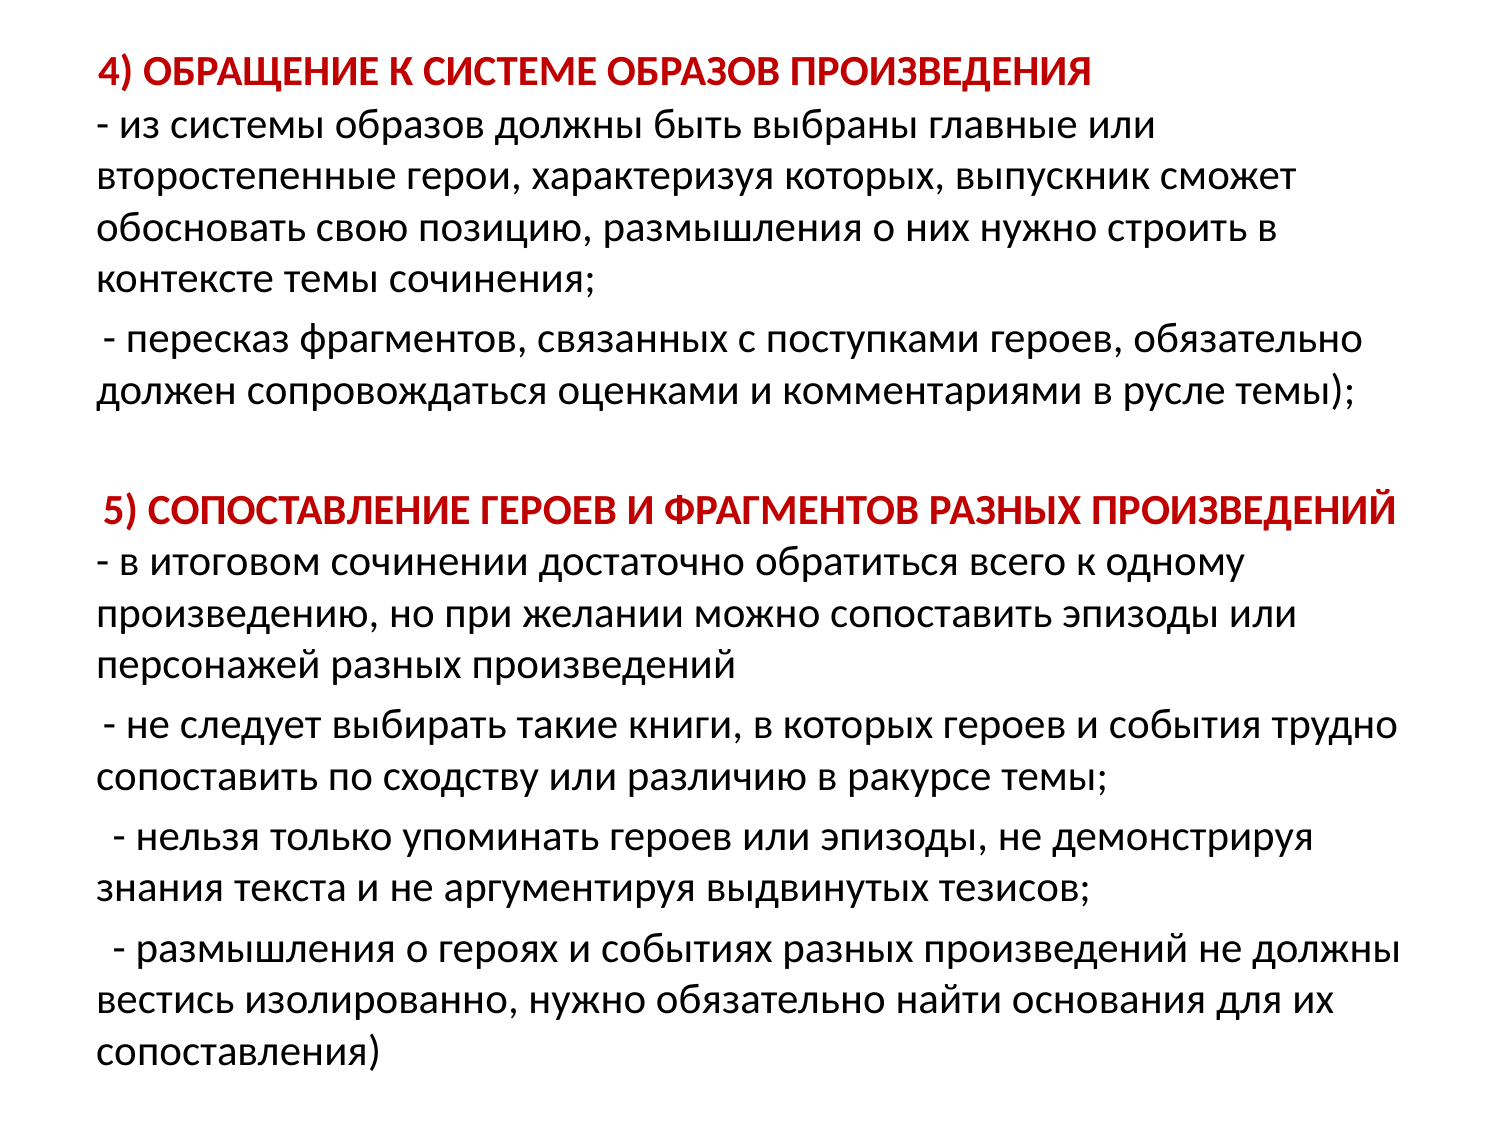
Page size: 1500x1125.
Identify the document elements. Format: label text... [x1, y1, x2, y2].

list 4) ОБРАЩЕНИЕ К СИСТЕМЕ ОБРАЗОВ ПРОИЗВЕДЕНИЯ - из системы образов должны быть выбраны главные или второстепенные герои, характеризуя которых, выпускник сможет обосновать свою позицию, размышления о них нужно строить в контексте темы сочинения; - пересказ фрагментов, связанных с поступками героев, обязательно должен сопровождаться оценками и комментариями в русле темы); 5) СОПОСТАВЛЕНИЕ ГЕРОЕВ И ФРАГМЕНТОВ РАЗНЫХ ПРОИЗВЕДЕНИЙ - в итоговом сочинении достаточно обратиться всего к одному произведению, но при желании можно сопоставить эпизоды или персонажей разных произведений - не следует выбирать такие книги, в которых героев и события трудно сопоставить по сходству или различию в ракурсе темы; - нельзя только упоминать героев или эпизоды, не демонстрируя знания текста и не аргументируя выдвинутых тезисов; - размышления о героях и событиях разных произведений не должны вестись изолированно, нужно обязательно найти основания для их сопоставления) [29, 30, 1425, 1125]
